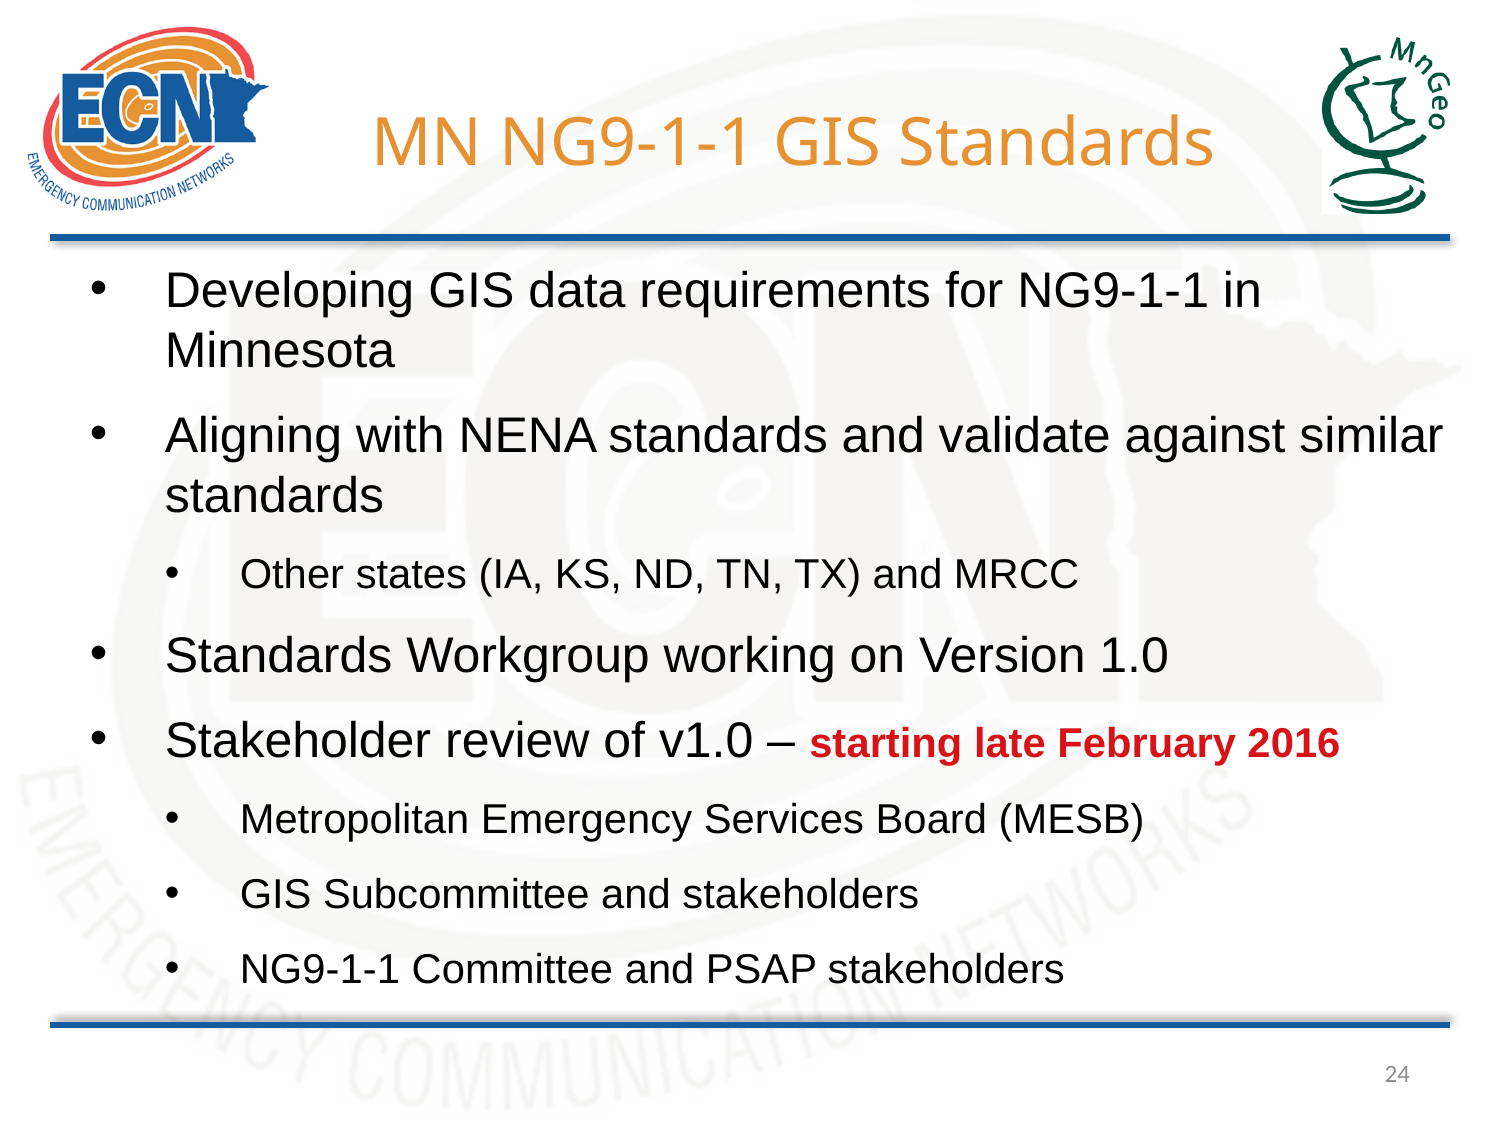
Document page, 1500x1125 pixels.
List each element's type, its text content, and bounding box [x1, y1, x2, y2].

picture [24, 24, 275, 213]
picture [1321, 37, 1451, 215]
text_box Developing GIS data requirements for NG9-1-1 in Minnesota Aligning with NENA standards and validate against similar standards Other states (IA, KS, ND, TN, TX) and MRCC Standards Workgroup working on Version 1.0 Stakeholder review of v1.0 – starting late February 2016 Metropolitan Emergency Services Board (MESB) GIS Subcommittee and stakeholders NG9-1-1 Committee and PSAP stakeholders [0, 249, 1500, 1125]
title MN NG9-1-1 GIS Standards [137, 45, 1450, 233]
